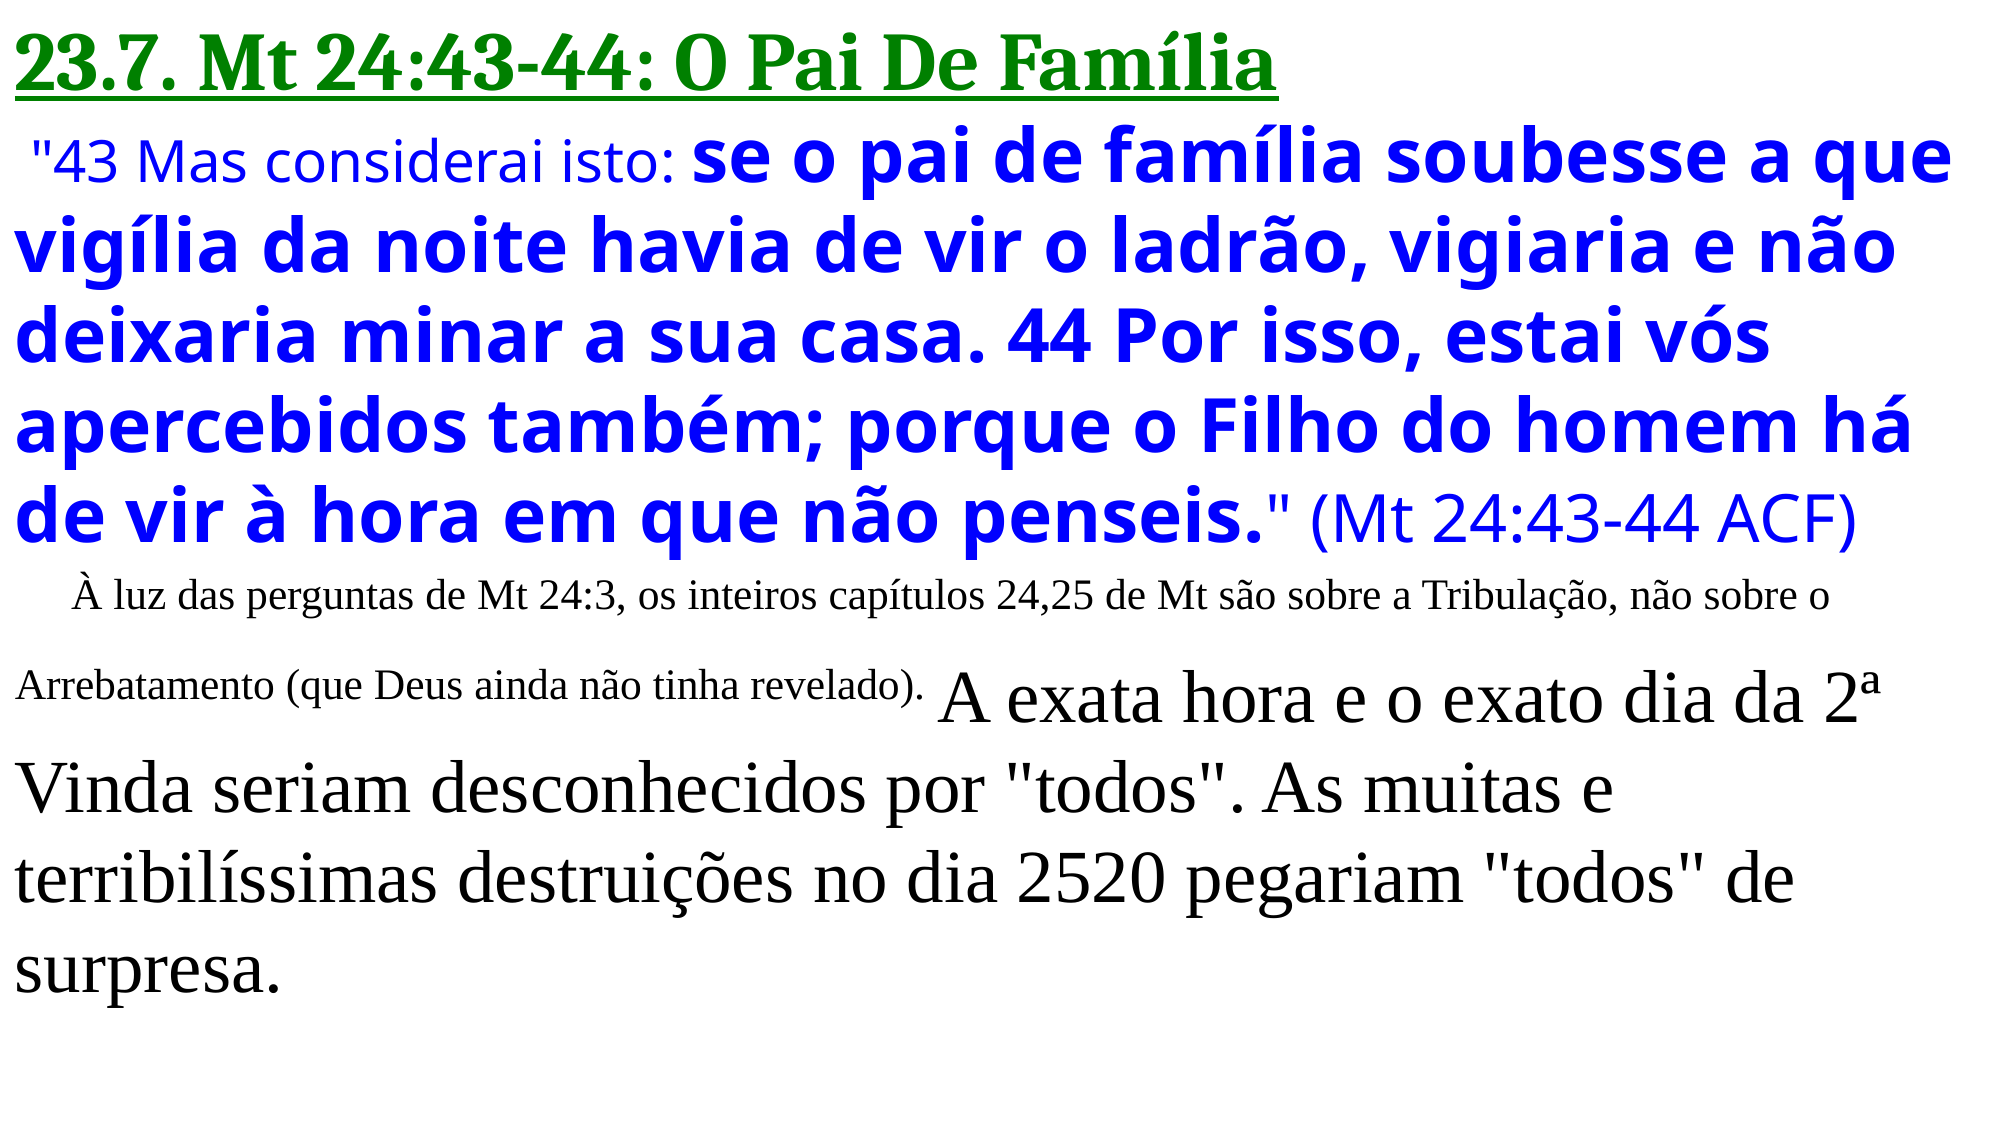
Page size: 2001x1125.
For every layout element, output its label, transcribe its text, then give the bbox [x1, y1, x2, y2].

text_box 23.7. Mt 24:43-44: O Pai De Família "43 Mas considerai isto: se o pai de família soubesse a que vigília da noite havia de vir o ladrão, vigiaria e não deixaria minar a sua casa. 44 Por isso, estai vós apercebidos também; porque o Filho do homem há de vir à hora em que não penseis." (Mt 24:43-44 ACF) À luz das perguntas de Mt 24:3, os inteiros capítulos 24,25 de Mt são sobre a Tribulação, não sobre o Arrebatamento (que Deus ainda não tinha revelado). A exata hora e o exato dia da 2ª Vinda seriam desconhecidos por "todos". As muitas e terribilíssimas destruições no dia 2520 pegariam "todos" de surpresa. [0, 0, 2000, 1015]
